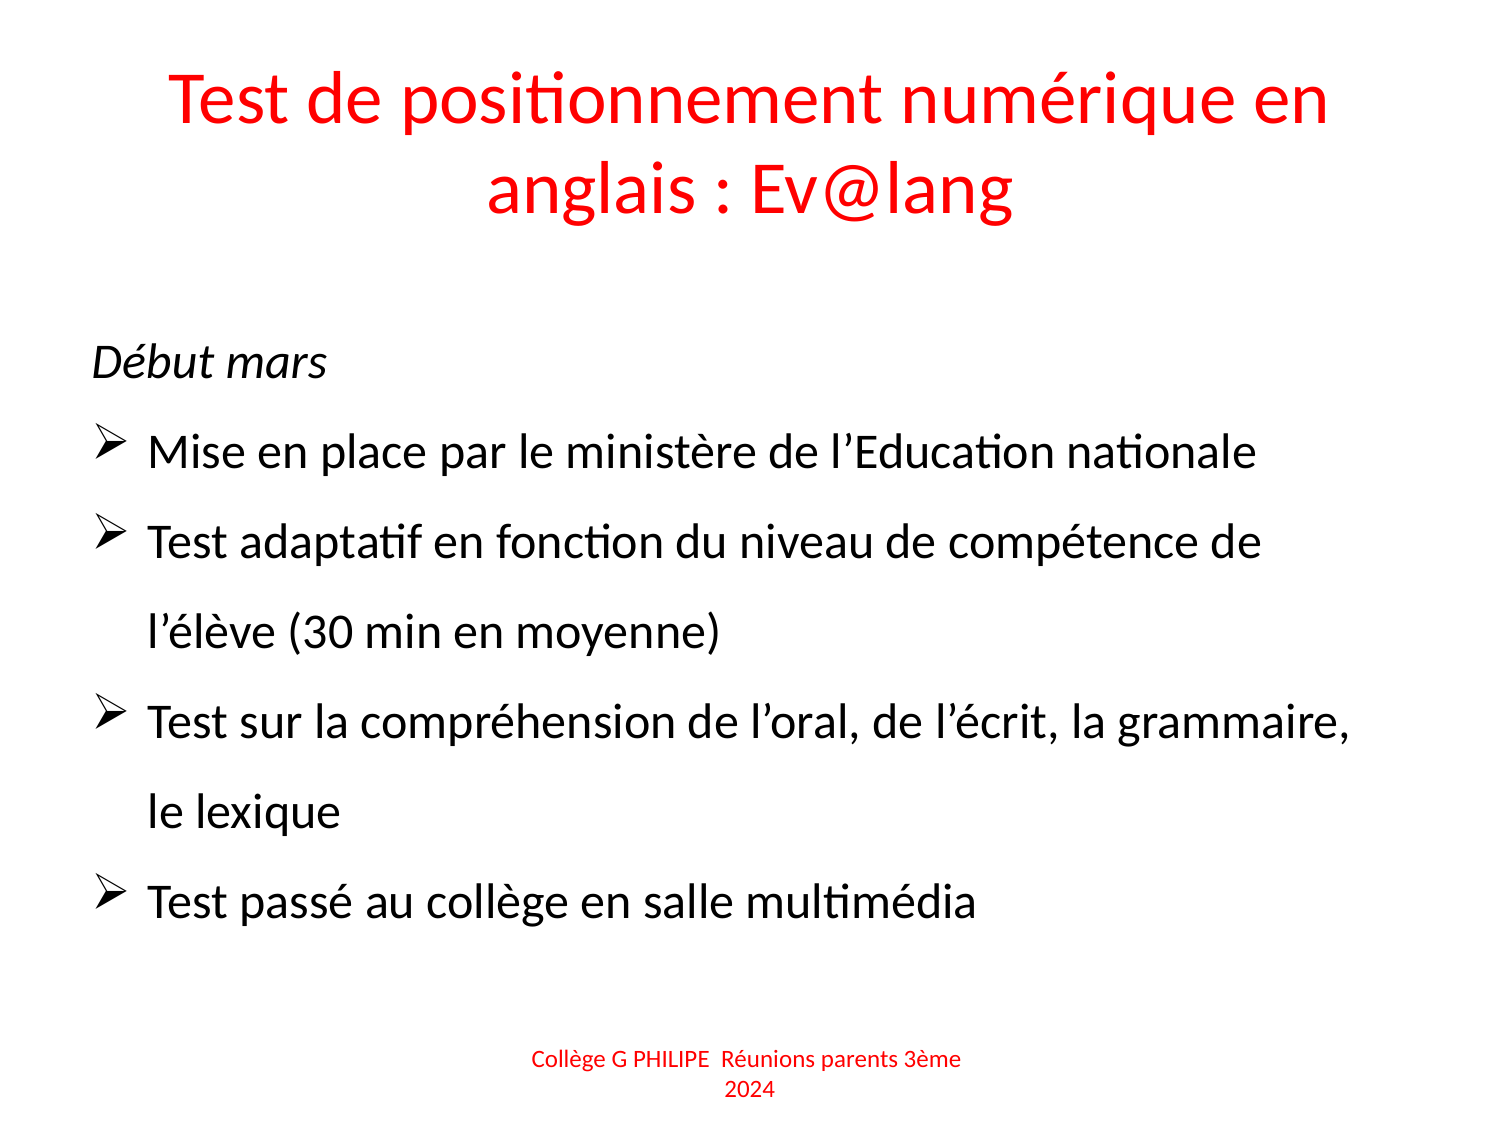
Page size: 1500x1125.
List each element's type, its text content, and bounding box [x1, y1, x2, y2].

text_box Début mars Mise en place par le ministère de l’Education nationale Test adaptatif en fonction du niveau de compétence de l’élève (30 min en moyenne) Test sur la compréhension de l’oral, de l’écrit, la grammaire, le lexique Test passé au collège en salle multimédia [76, 290, 1400, 986]
footer Collège G PHILIPE Réunions parents 3ème 2024 [512, 1042, 988, 1103]
title Test de positionnement numérique en anglais : Ev@lang [75, 45, 1425, 233]
